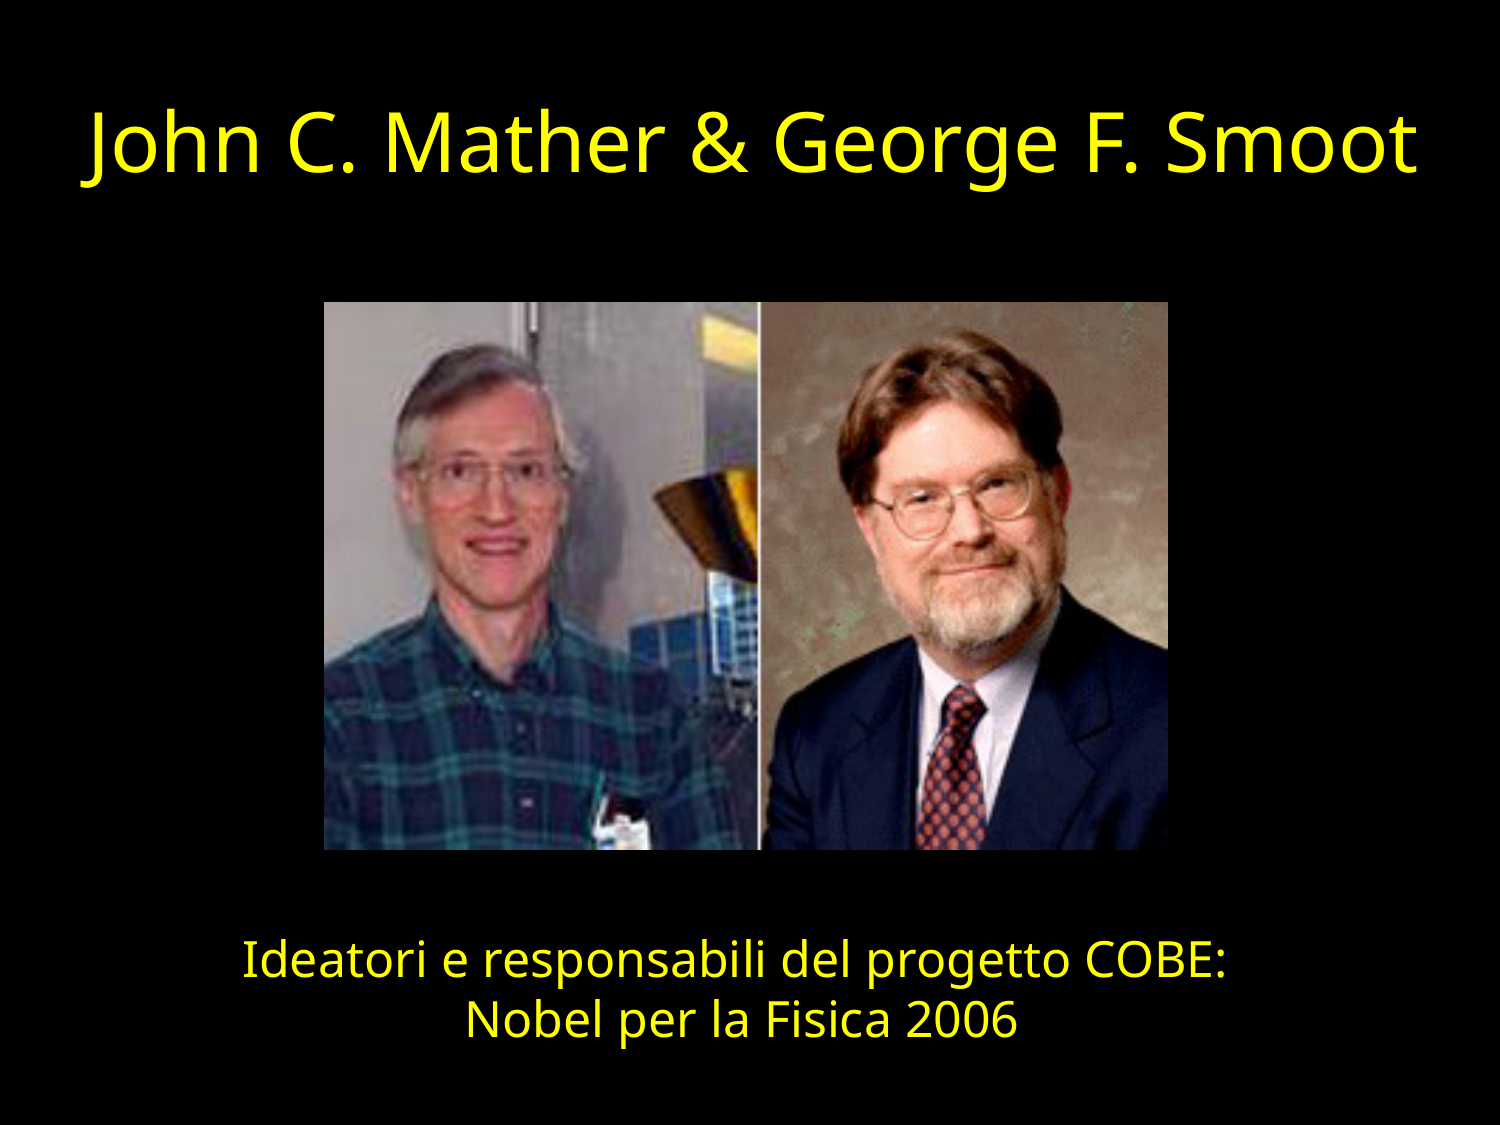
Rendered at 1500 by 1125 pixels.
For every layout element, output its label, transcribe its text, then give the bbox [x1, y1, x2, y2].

text_box Ideatori e responsabili del progetto COBE: Nobel per la Fisica 2006 [29, 893, 1455, 1081]
picture [324, 302, 1168, 850]
title John C. Mather & George F. Smoot [40, 44, 1467, 233]
